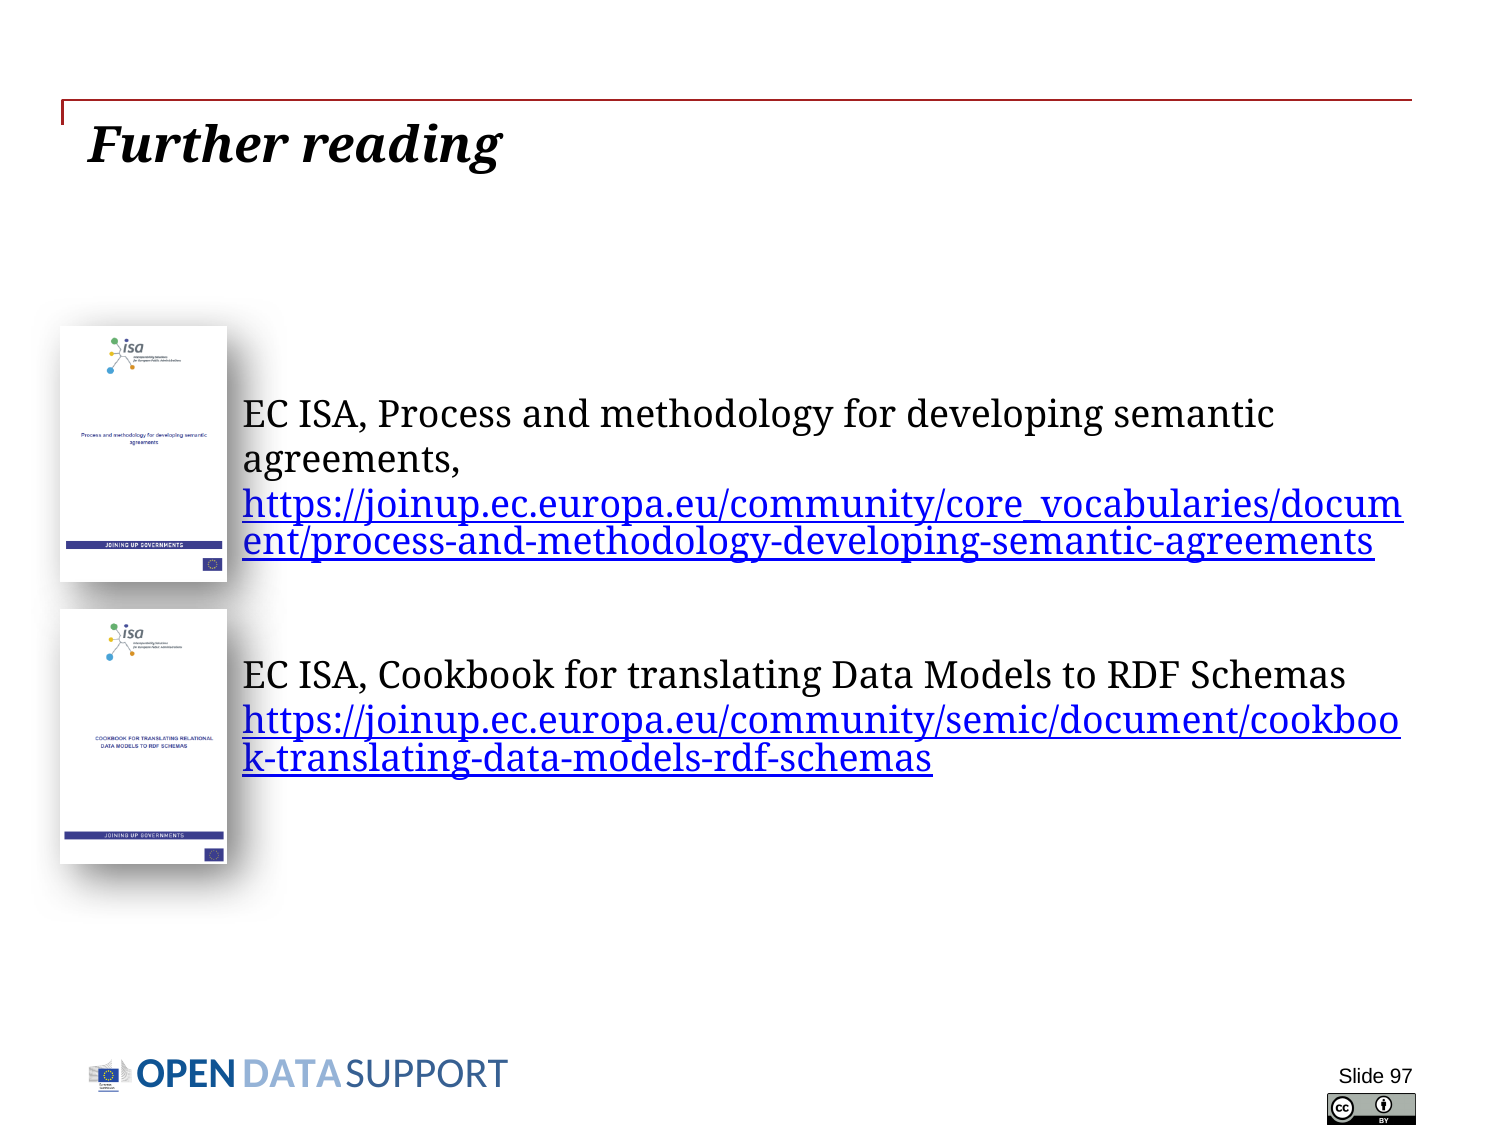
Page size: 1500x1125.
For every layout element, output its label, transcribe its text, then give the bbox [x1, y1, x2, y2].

list EC ISA, Process and methodology for developing semantic agreements, https://joinup.ec.europa.eu/community/core_vocabularies/document/process-and-methodology-developing-semantic-agreements EC ISA, Cookbook for translating Data Models to RDF Schemas https://joinup.ec.europa.eu/community/semic/document/cookbook-translating-data-models-rdf-schemas [242, 326, 1413, 1052]
slide_number Slide 97 [1162, 1062, 1413, 1088]
picture [1327, 1093, 1416, 1125]
picture [60, 326, 227, 582]
picture [60, 609, 227, 864]
title Further reading [88, 112, 1413, 263]
